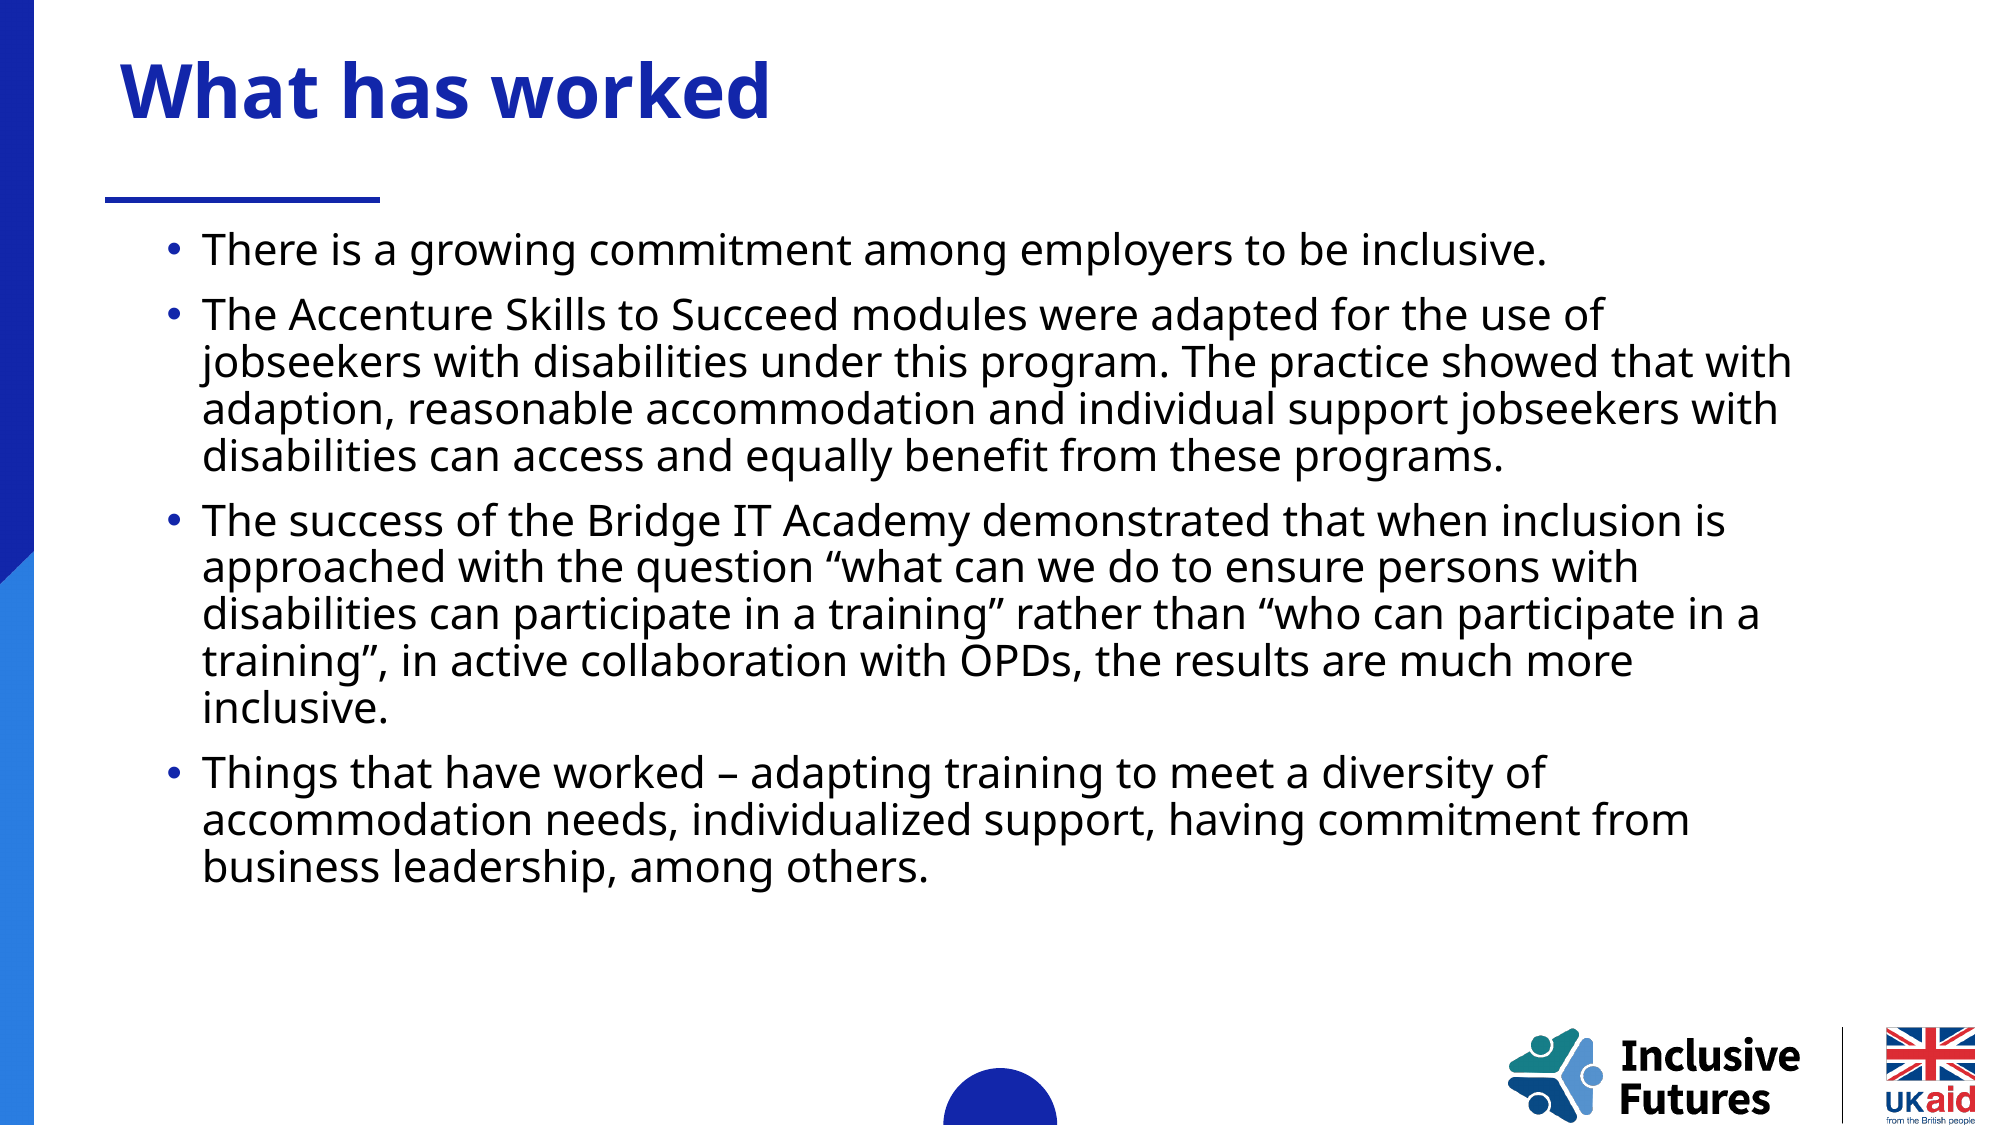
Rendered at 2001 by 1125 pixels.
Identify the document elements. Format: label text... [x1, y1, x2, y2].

picture [1508, 1026, 1975, 1125]
list There is a growing commitment among employers to be inclusive. The Accenture Skills to Succeed modules were adapted for the use of jobseekers with disabilities under this program. The practice showed that with adaption, reasonable accommodation and individual support jobseekers with disabilities can access and equally benefit from these programs. The success of the Bridge IT Academy demonstrated that when inclusion is approached with the question “what can we do to ensure persons with disabilities can participate in a training” rather than “who can participate in a training”, in active collaboration with OPDs, the results are much more inclusive. Things that have worked – adapting training to meet a diversity of accommodation needs, individualized support, having commitment from business leadership, among others. [151, 220, 1837, 905]
picture [0, 0, 34, 1125]
title What has worked [105, 17, 1923, 171]
